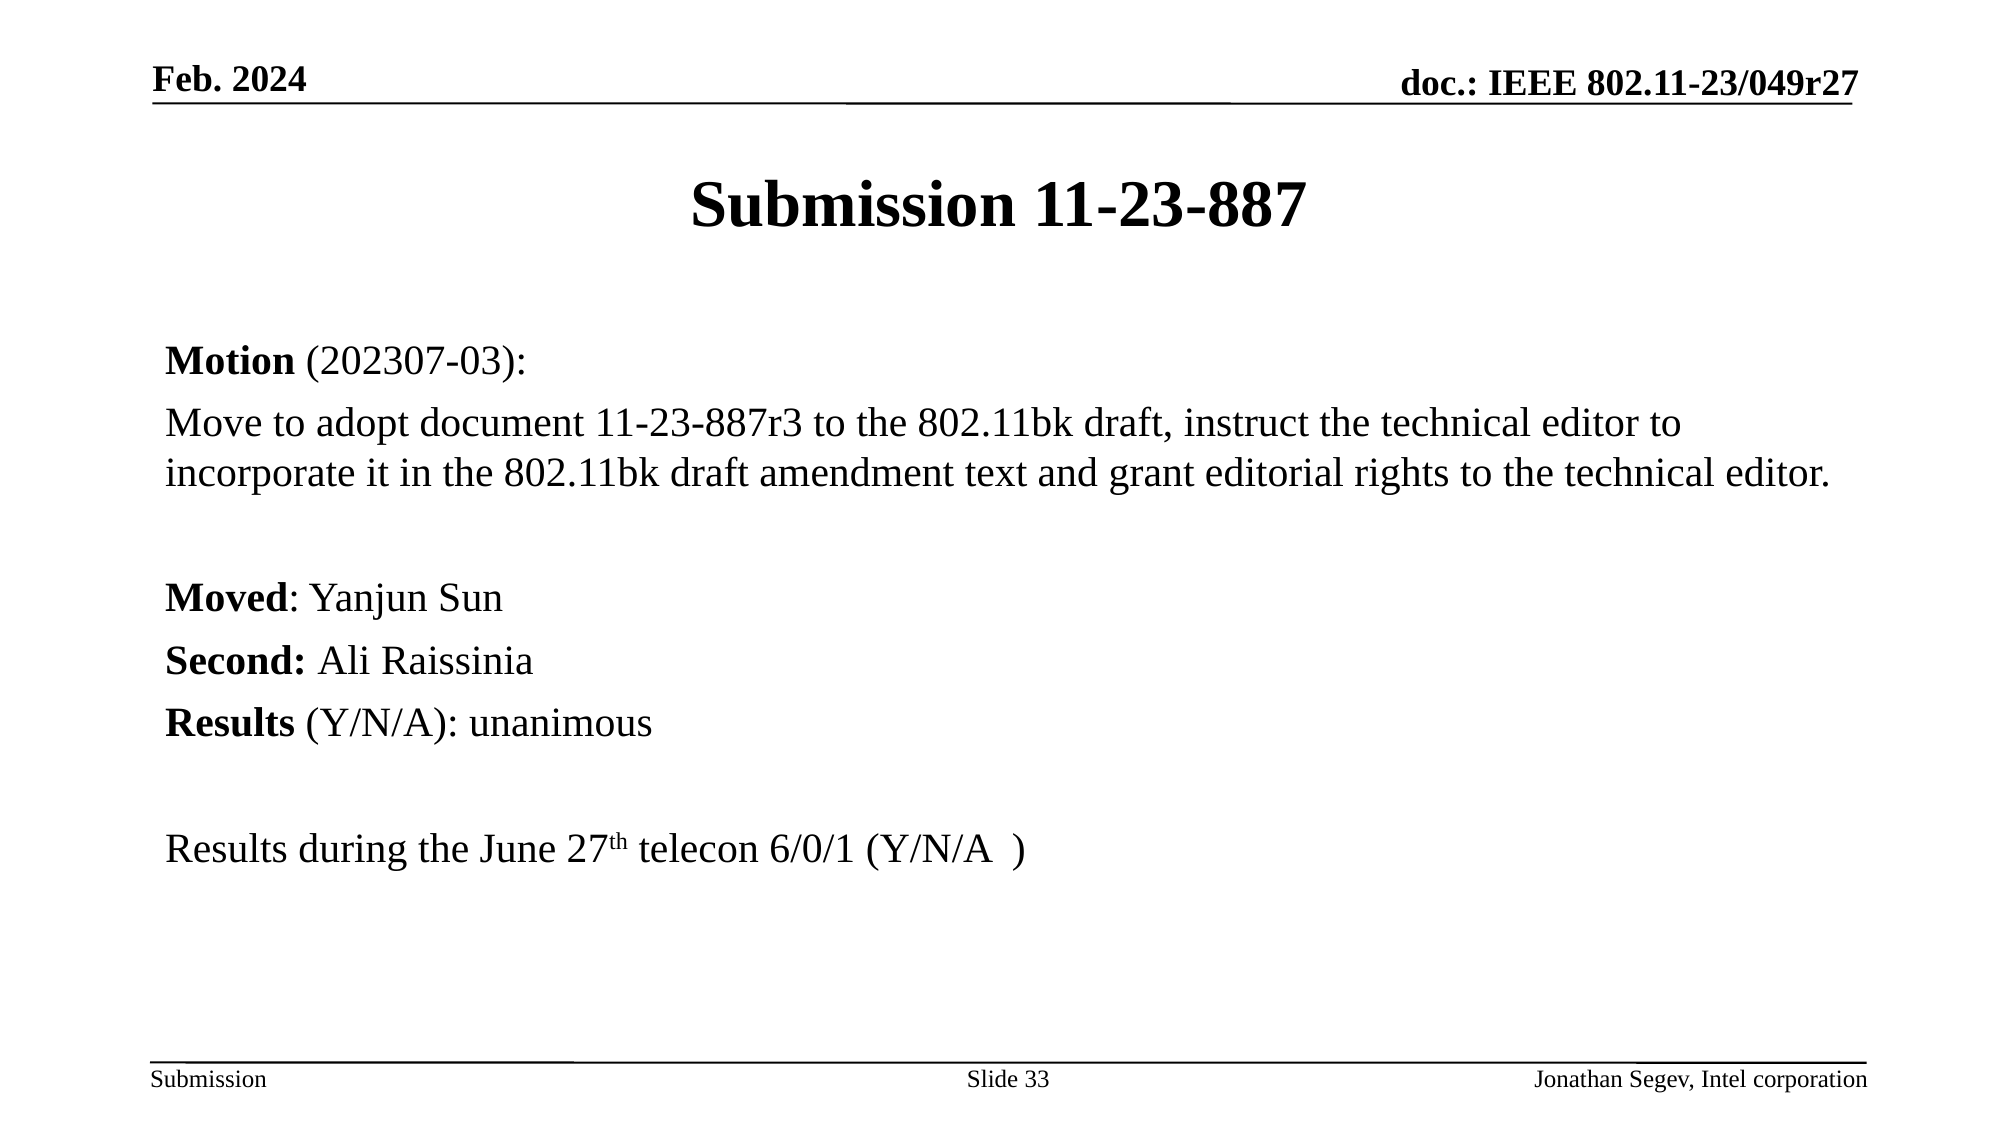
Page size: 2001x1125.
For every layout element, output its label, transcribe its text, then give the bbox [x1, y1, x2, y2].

slide_number Slide 33 [950, 1061, 1067, 1123]
list Motion (202307-03): Move to adopt document 11-23-887r3 to the 802.11bk draft, instruct the technical editor to incorporate it in the 802.11bk draft amendment text and grant editorial rights to the technical editor. Moved: Yanjun Sun Second: Ali Raissinia Results (Y/N/A): unanimous Results during the June 27th telecon 6/0/1 (Y/N/A ) [149, 324, 1850, 1000]
title Submission 11-23-887 [149, 112, 1850, 288]
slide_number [152, 54, 563, 100]
footer Jonathan Segev, Intel corporation [1171, 1061, 1869, 1093]
